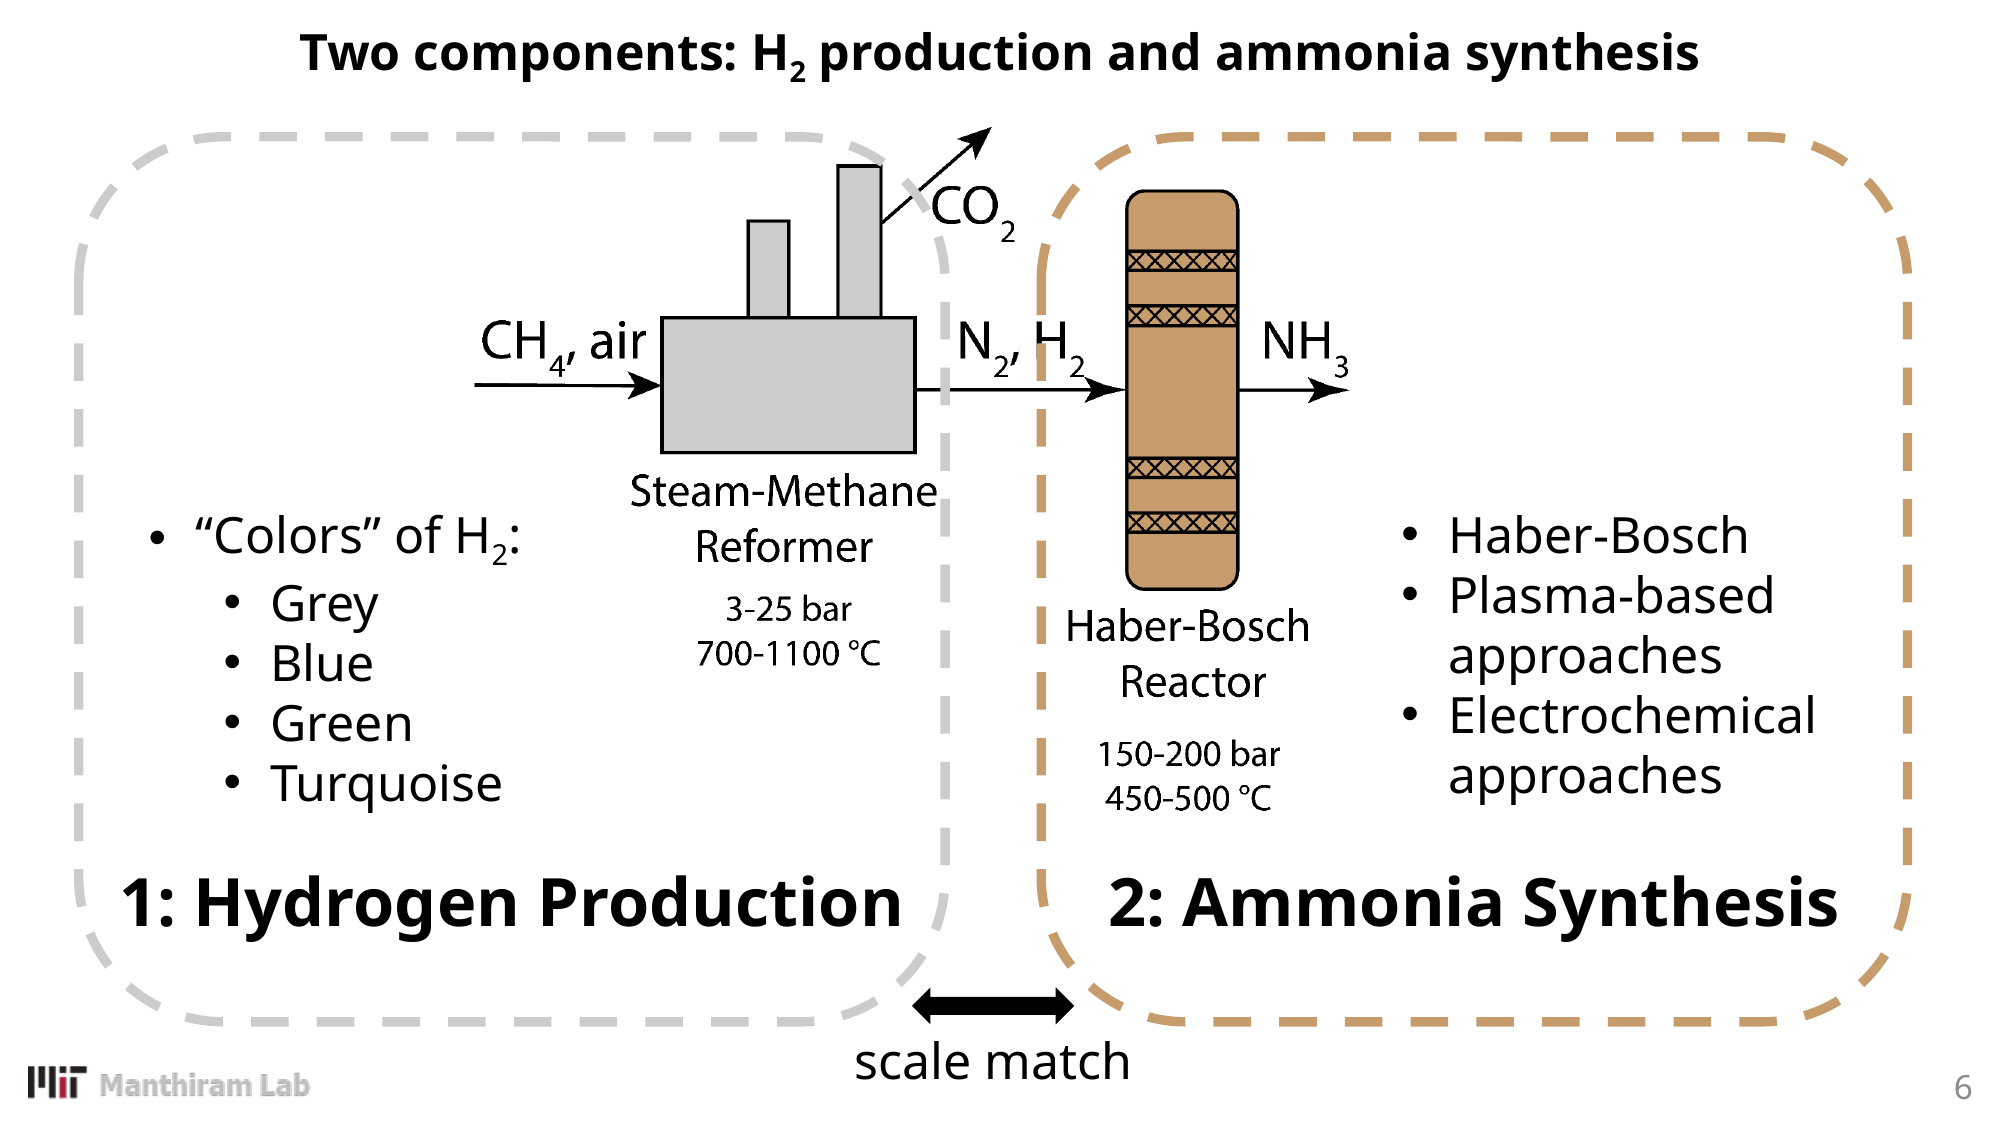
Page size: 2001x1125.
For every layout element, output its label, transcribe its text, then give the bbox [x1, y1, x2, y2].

picture [28, 1057, 333, 1119]
text_box Haber-Bosch Plasma-based approaches Electrochemical approaches [1387, 495, 1872, 811]
text_box “Colors” of H2: Grey Blue Green Turquoise [133, 495, 537, 819]
text_box [1040, 135, 1909, 1023]
text_box [77, 135, 947, 1023]
title Two components: H2 production and ammonia synthesis [0, 0, 2000, 104]
text_box [912, 987, 1075, 1022]
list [461, 119, 1387, 814]
text_box 1: Hydrogen Production [104, 851, 920, 947]
text_box scale match [839, 1022, 1147, 1097]
slide_number 6 [1537, 1058, 1988, 1119]
text_box 2: Ammonia Synthesis [1093, 851, 1855, 947]
